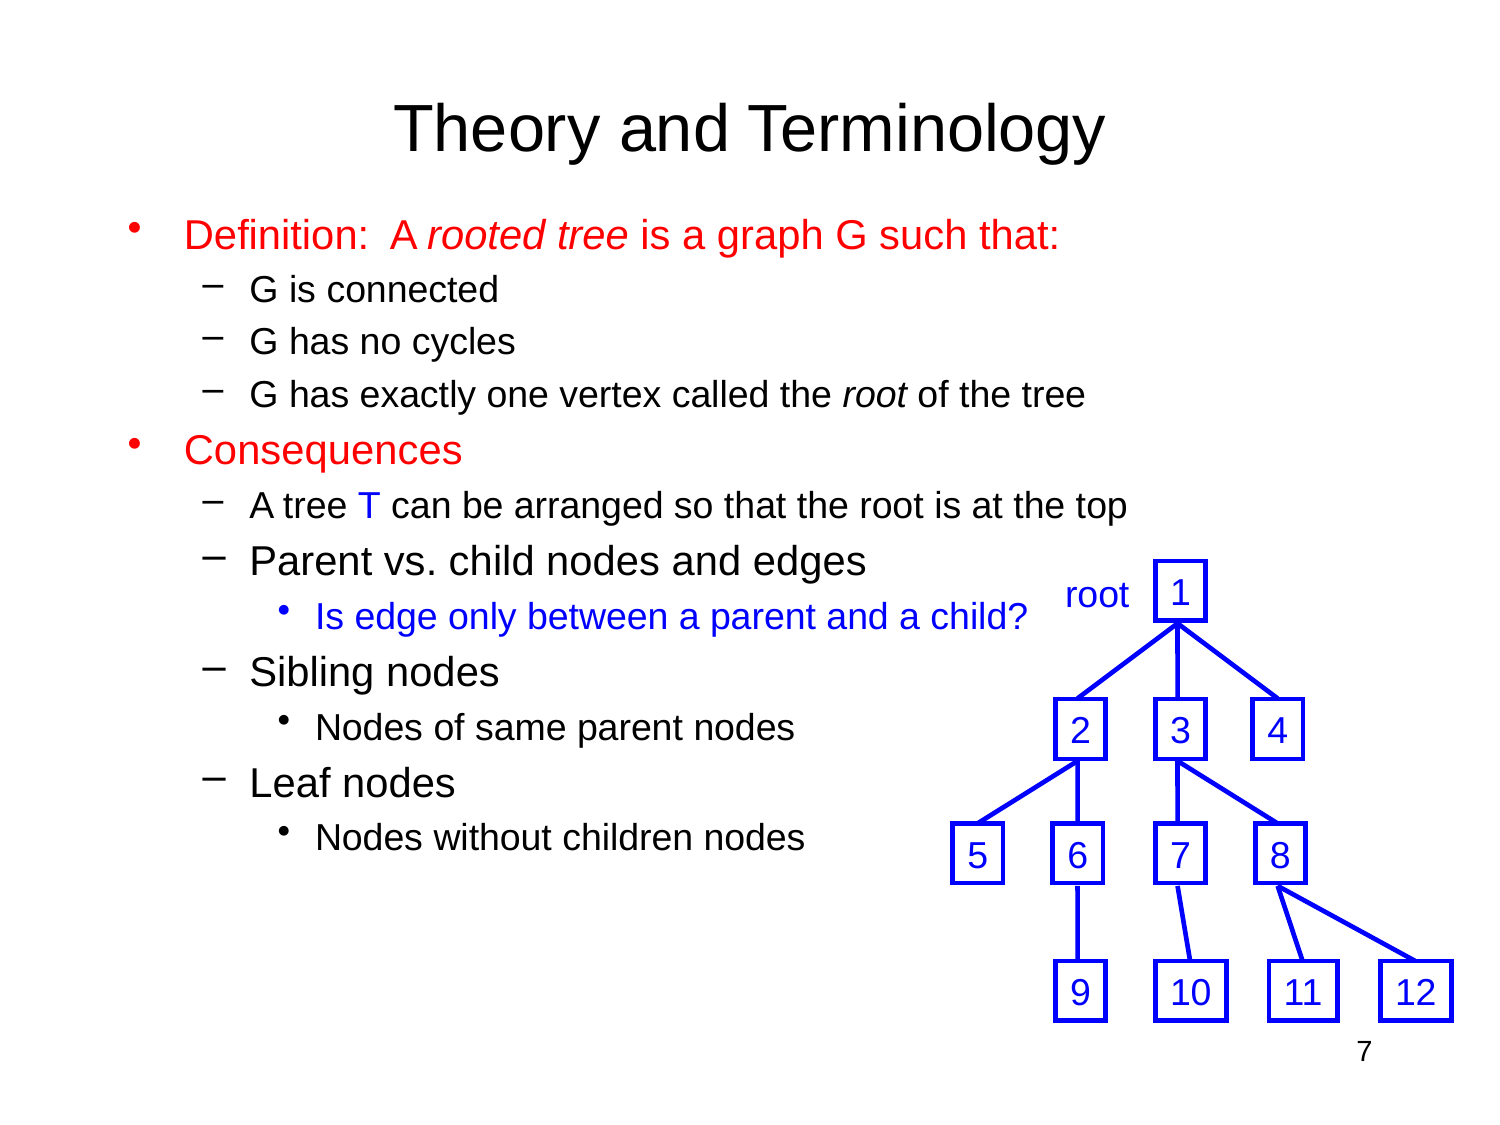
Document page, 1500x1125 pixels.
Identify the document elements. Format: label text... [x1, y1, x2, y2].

list Definition: A rooted tree is a graph G such that: G is connected G has no cycles G has exactly one vertex called the root of the tree Consequences A tree T can be arranged so that the root is at the top Parent vs. child nodes and edges Is edge only between a parent and a child? Sibling nodes Nodes of same parent nodes Leaf nodes Nodes without children nodes [112, 200, 1388, 850]
text_box 9 [1055, 960, 1106, 1021]
text_box 6 [1052, 823, 1104, 884]
text_box 4 [1252, 699, 1304, 759]
text_box root [1050, 562, 1145, 623]
text_box 2 [1055, 699, 1106, 759]
text_box 8 [1255, 823, 1306, 884]
text_box 7 [1155, 823, 1206, 884]
text_box 1 [1155, 560, 1206, 621]
slide_number 7 [1074, 1024, 1388, 1101]
text_box 12 [1380, 960, 1452, 1021]
title Theory and Terminology [112, 62, 1388, 188]
text_box 11 [1268, 960, 1338, 1021]
text_box 5 [952, 823, 1004, 884]
text_box 3 [1155, 699, 1206, 759]
text_box 10 [1155, 960, 1227, 1021]
